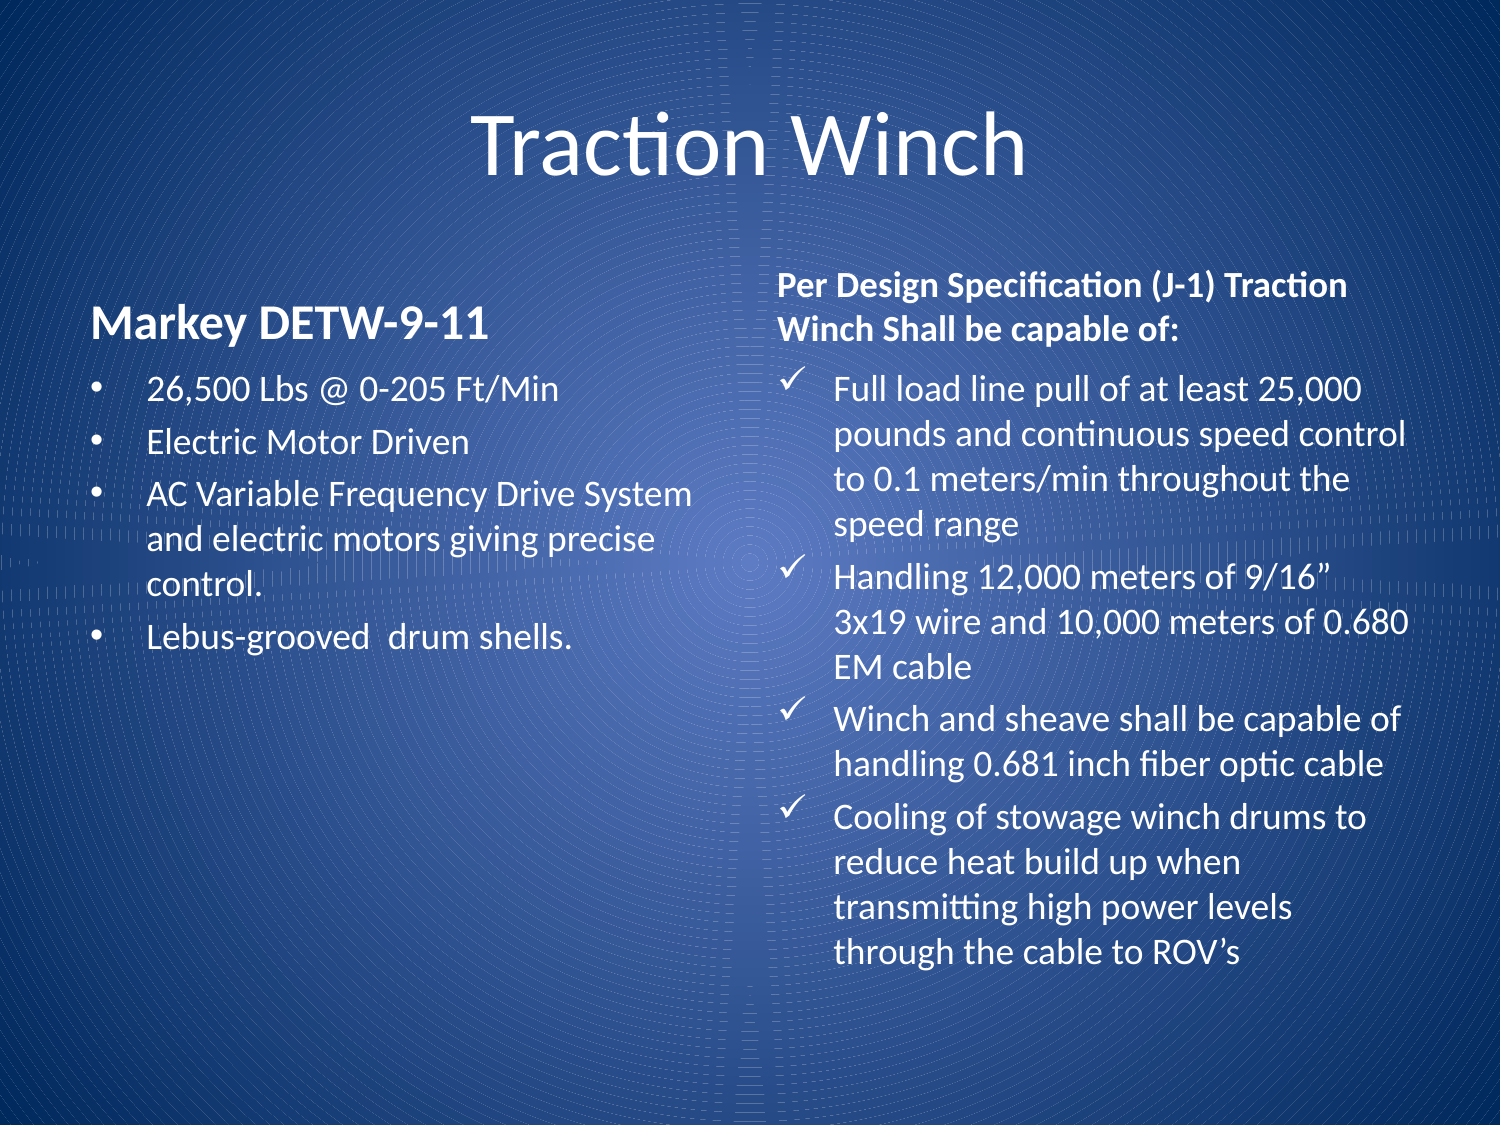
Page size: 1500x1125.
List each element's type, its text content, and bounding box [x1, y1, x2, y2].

list Markey DETW-9-11 [75, 251, 738, 356]
title Traction Winch [75, 45, 1425, 233]
list Full load line pull of at least 25,000 pounds and continuous speed control to 0.1 meters/min throughout the speed range Handling 12,000 meters of 9/16” 3x19 wire and 10,000 meters of 0.680 EM cable Winch and sheave shall be capable of handling 0.681 inch fiber optic cable Cooling of stowage winch drums to reduce heat build up when transmitting high power levels through the cable to ROV’s [761, 356, 1425, 1005]
list Per Design Specification (J-1) Traction Winch Shall be capable of: [761, 251, 1425, 356]
list 26,500 Lbs @ 0-205 Ft/Min Electric Motor Driven AC Variable Frequency Drive System and electric motors giving precise control. Lebus-grooved drum shells. [75, 356, 738, 1005]
